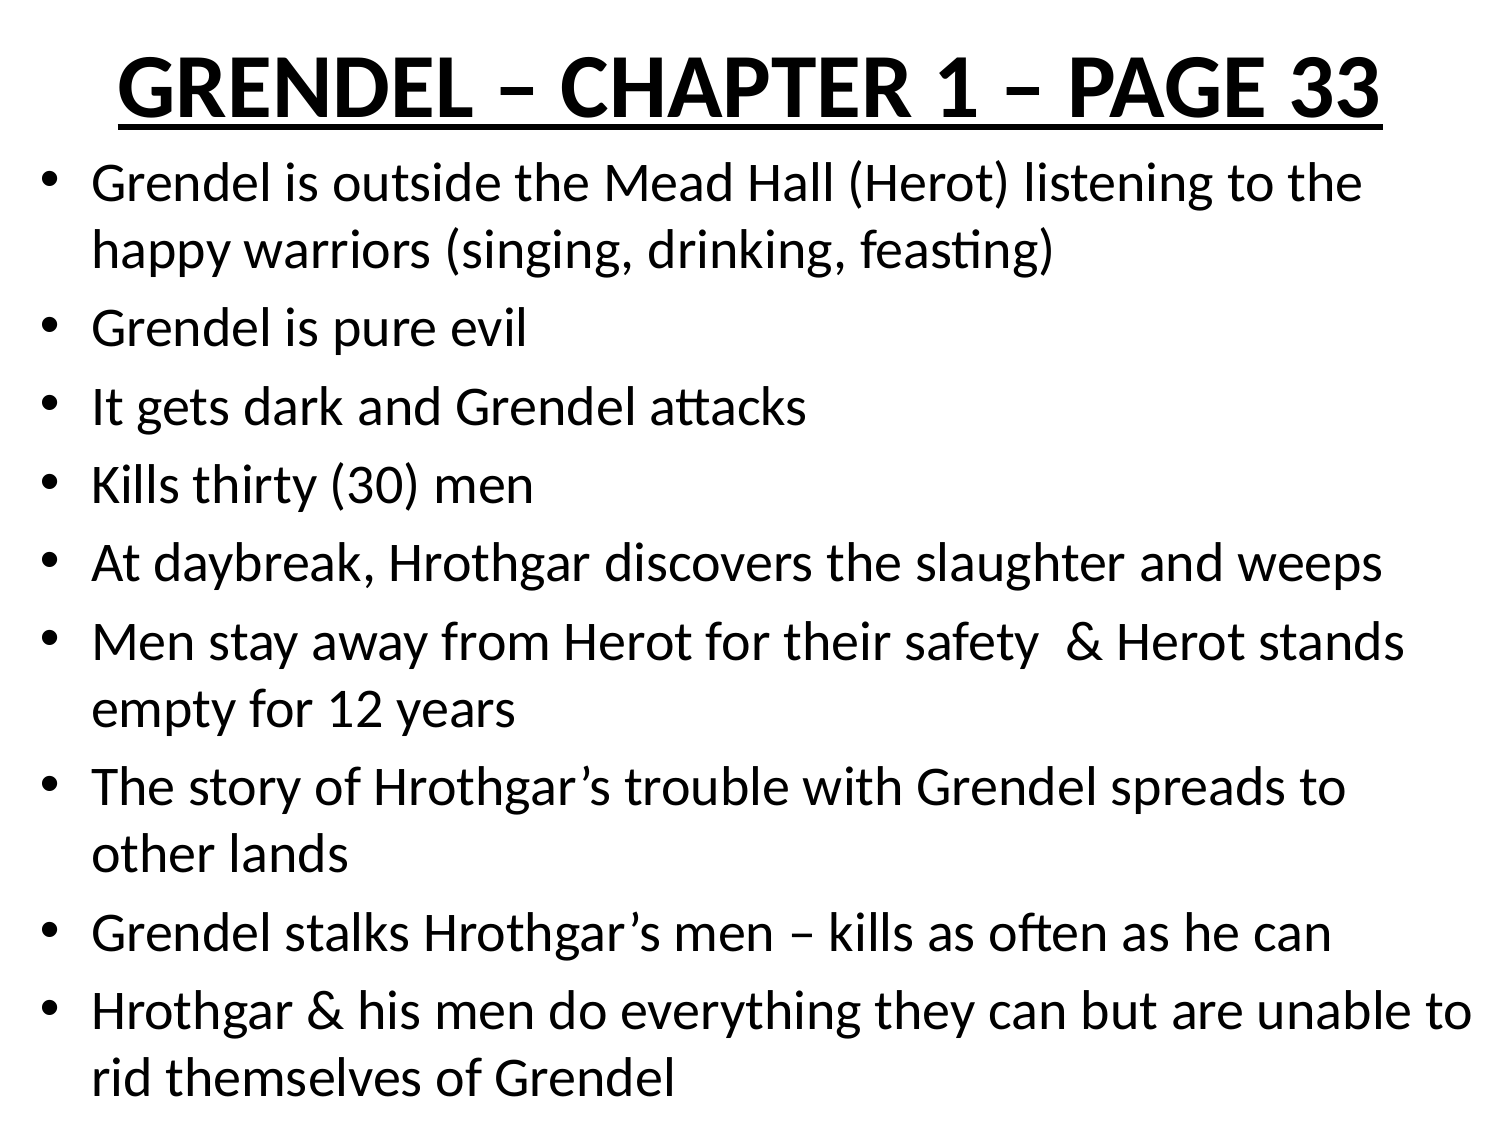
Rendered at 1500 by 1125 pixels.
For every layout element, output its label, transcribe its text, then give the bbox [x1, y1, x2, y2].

title GRENDEL – CHAPTER 1 – PAGE 33 [0, 0, 1500, 163]
list Grendel is outside the Mead Hall (Herot) listening to the happy warriors (singing, drinking, feasting) Grendel is pure evil It gets dark and Grendel attacks Kills thirty (30) men At daybreak, Hrothgar discovers the slaughter and weeps Men stay away from Herot for their safety & Herot stands empty for 12 years The story of Hrothgar’s trouble with Grendel spreads to other lands Grendel stalks Hrothgar’s men – kills as often as he can Hrothgar & his men do everything they can but are unable to rid themselves of Grendel [24, 137, 1500, 1125]
